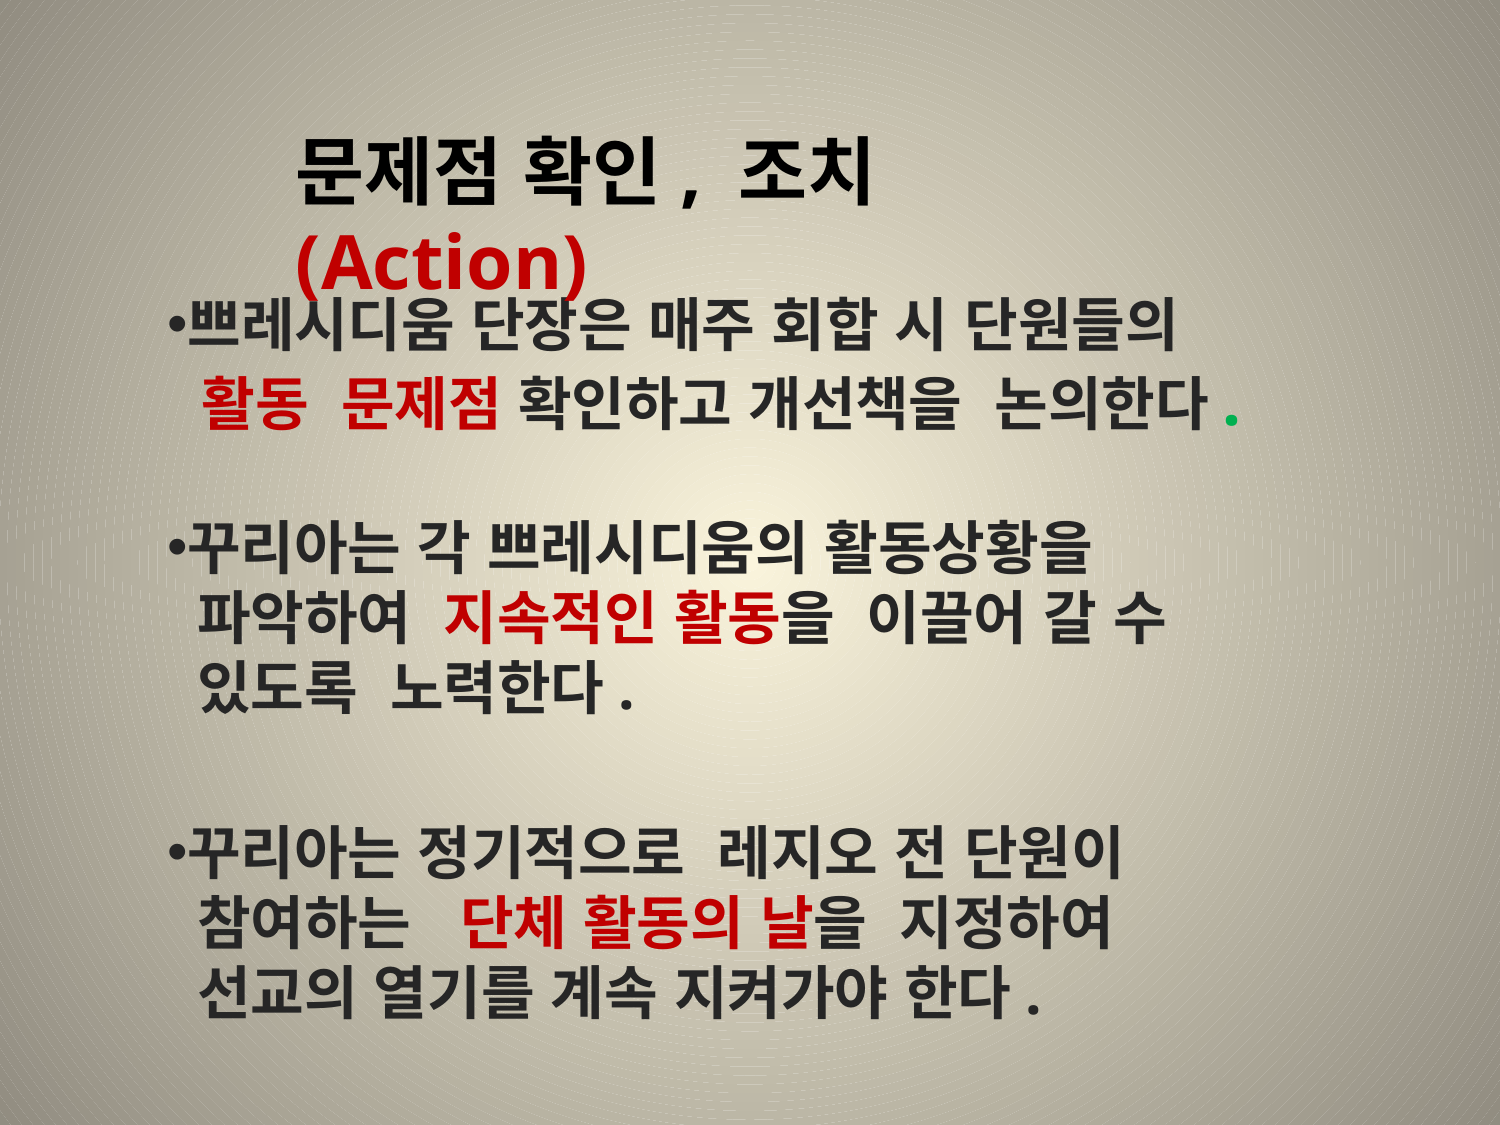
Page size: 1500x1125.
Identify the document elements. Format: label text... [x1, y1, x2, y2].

text_box 꾸리아는 정기적으로 레지오 전 단원이 참여하는 단체 활동의 날을 지정하여 선교의 열기를 계속 지켜가야 한다. [152, 808, 1395, 1034]
text_box 문제점 확인, 조치(Action) [281, 117, 1196, 312]
text_box 꾸리아는 각 쁘레시디움의 활동상황을 파악하여 지속적인 활동을 이끌어 갈 수 있도록 노력한다. [152, 503, 1454, 729]
text_box 쁘레시디움 단장은 매주 회합 시 단원들의 활동 문제점 확인하고 개선책을 논의한다. [152, 281, 1442, 446]
